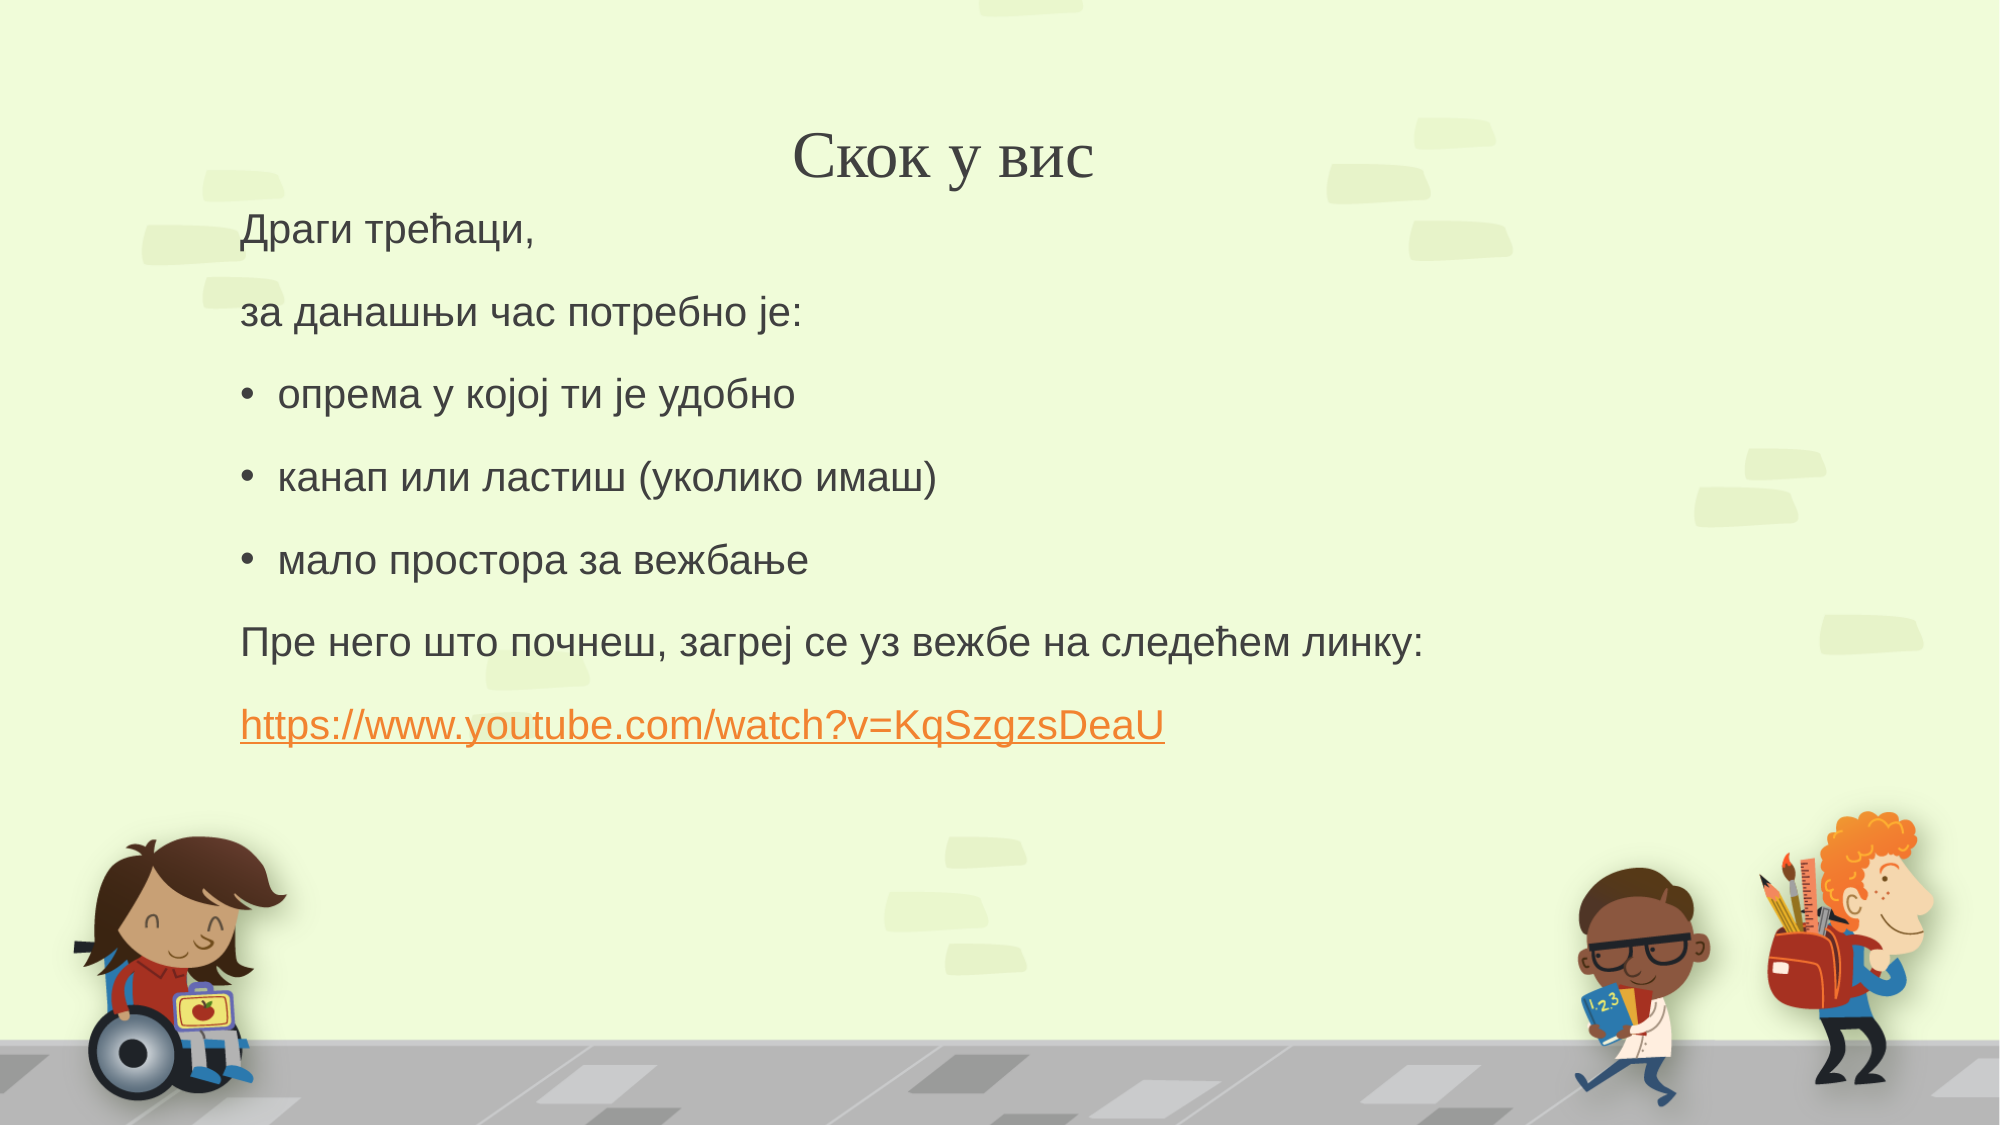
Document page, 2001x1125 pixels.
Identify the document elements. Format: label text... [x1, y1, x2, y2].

list Драги трећаци, за данашњи час потребно је: опрема у којој ти је удобно канап или ластиш (уколико имаш) мало простора за вежбање Пре него што почнеш, загреј се уз вежбе на следећем линку: https://www.youtube.com/watch?v=KqSzgzsDeaU [225, 200, 1725, 826]
title Скок у вис [137, 24, 1750, 200]
picture [0, 0, 2000, 1125]
